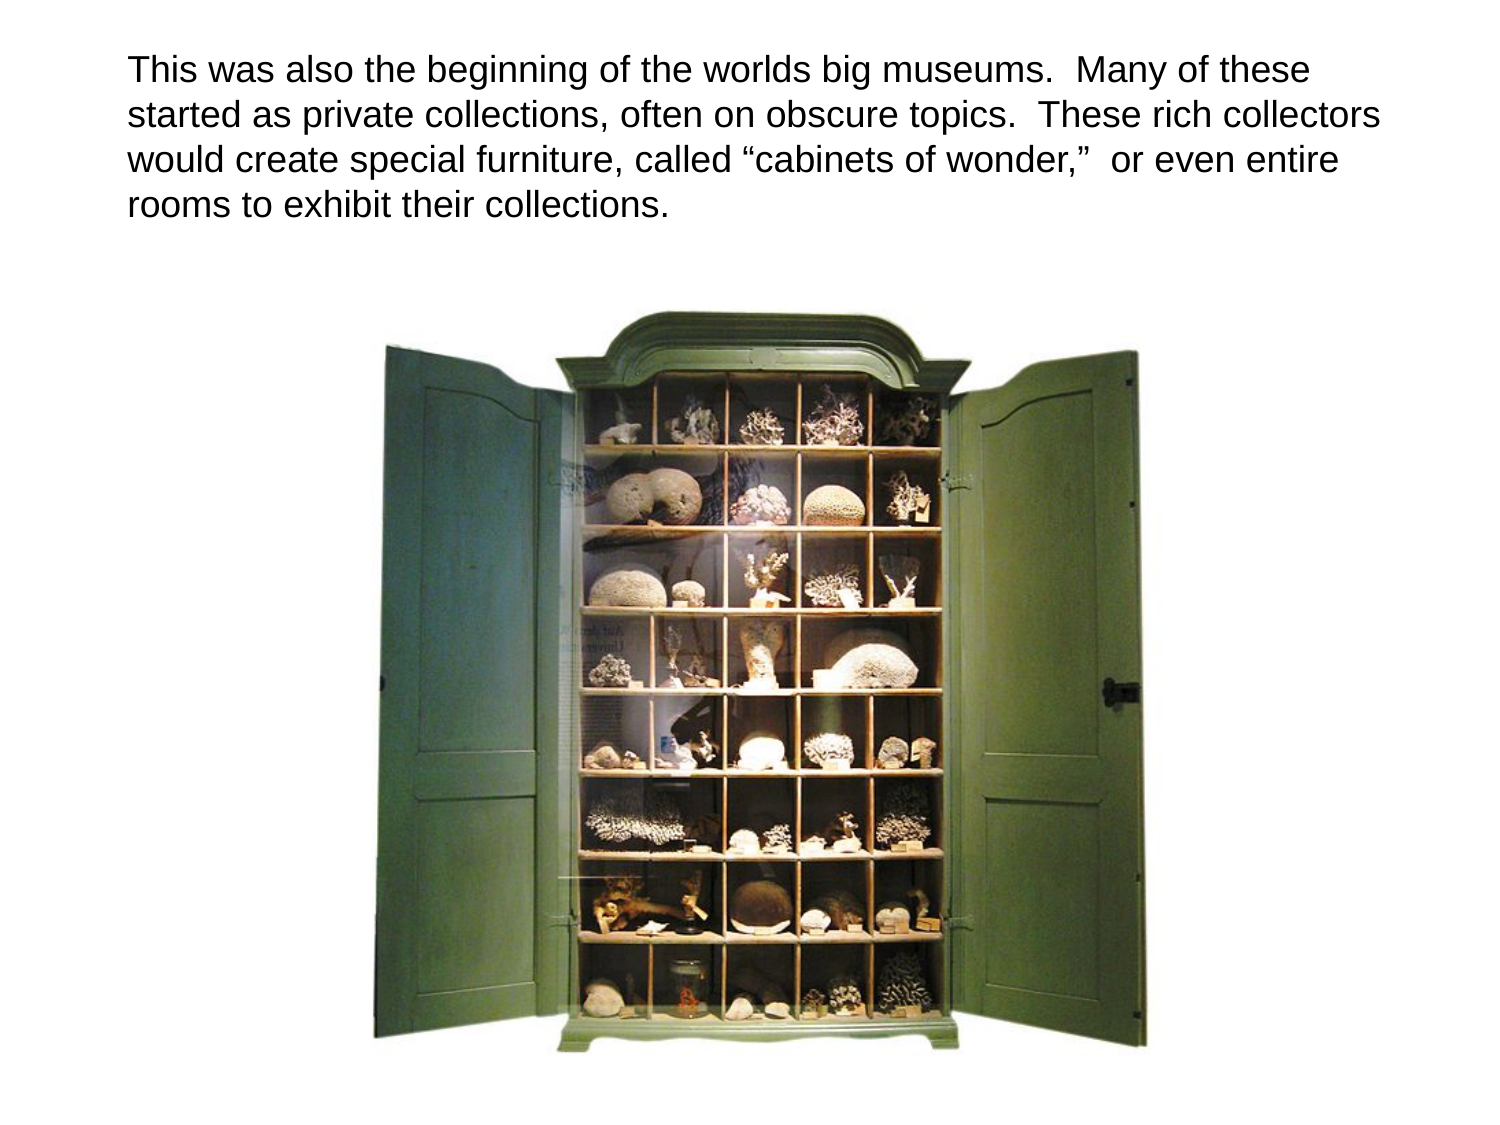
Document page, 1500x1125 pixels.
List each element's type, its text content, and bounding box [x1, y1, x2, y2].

picture [349, 265, 1175, 1088]
text_box This was also the beginning of the worlds big museums. Many of these started as private collections, often on obscure topics. These rich collectors would create special furniture, called “cabinets of wonder,” or even entire rooms to exhibit their collections. [112, 37, 1425, 233]
